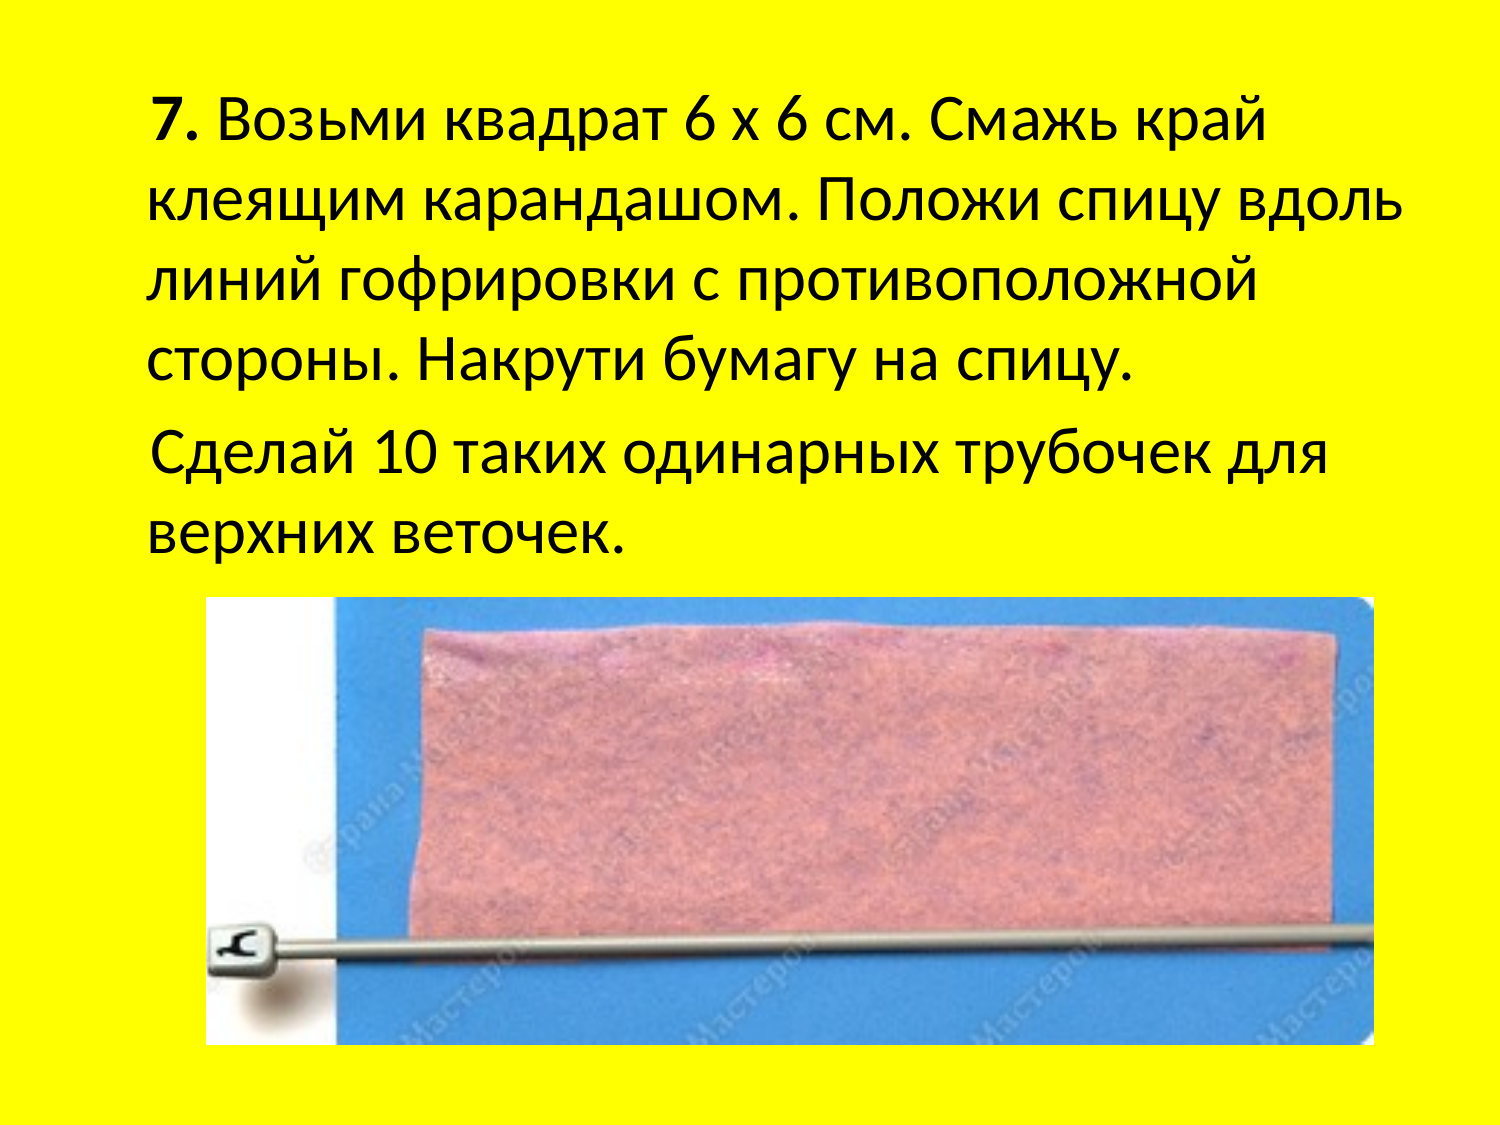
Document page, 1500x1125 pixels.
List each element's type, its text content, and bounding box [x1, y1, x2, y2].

picture [206, 597, 1374, 1045]
list 7. Возьми квадрат 6 х 6 см. Смажь край клеящим карандашом. Положи спицу вдоль линий гофрировки с противоположной стороны. Накрути бумагу на спицу. Сделай 10 таких одинарных трубочек для верхних веточек. [75, 66, 1425, 1005]
